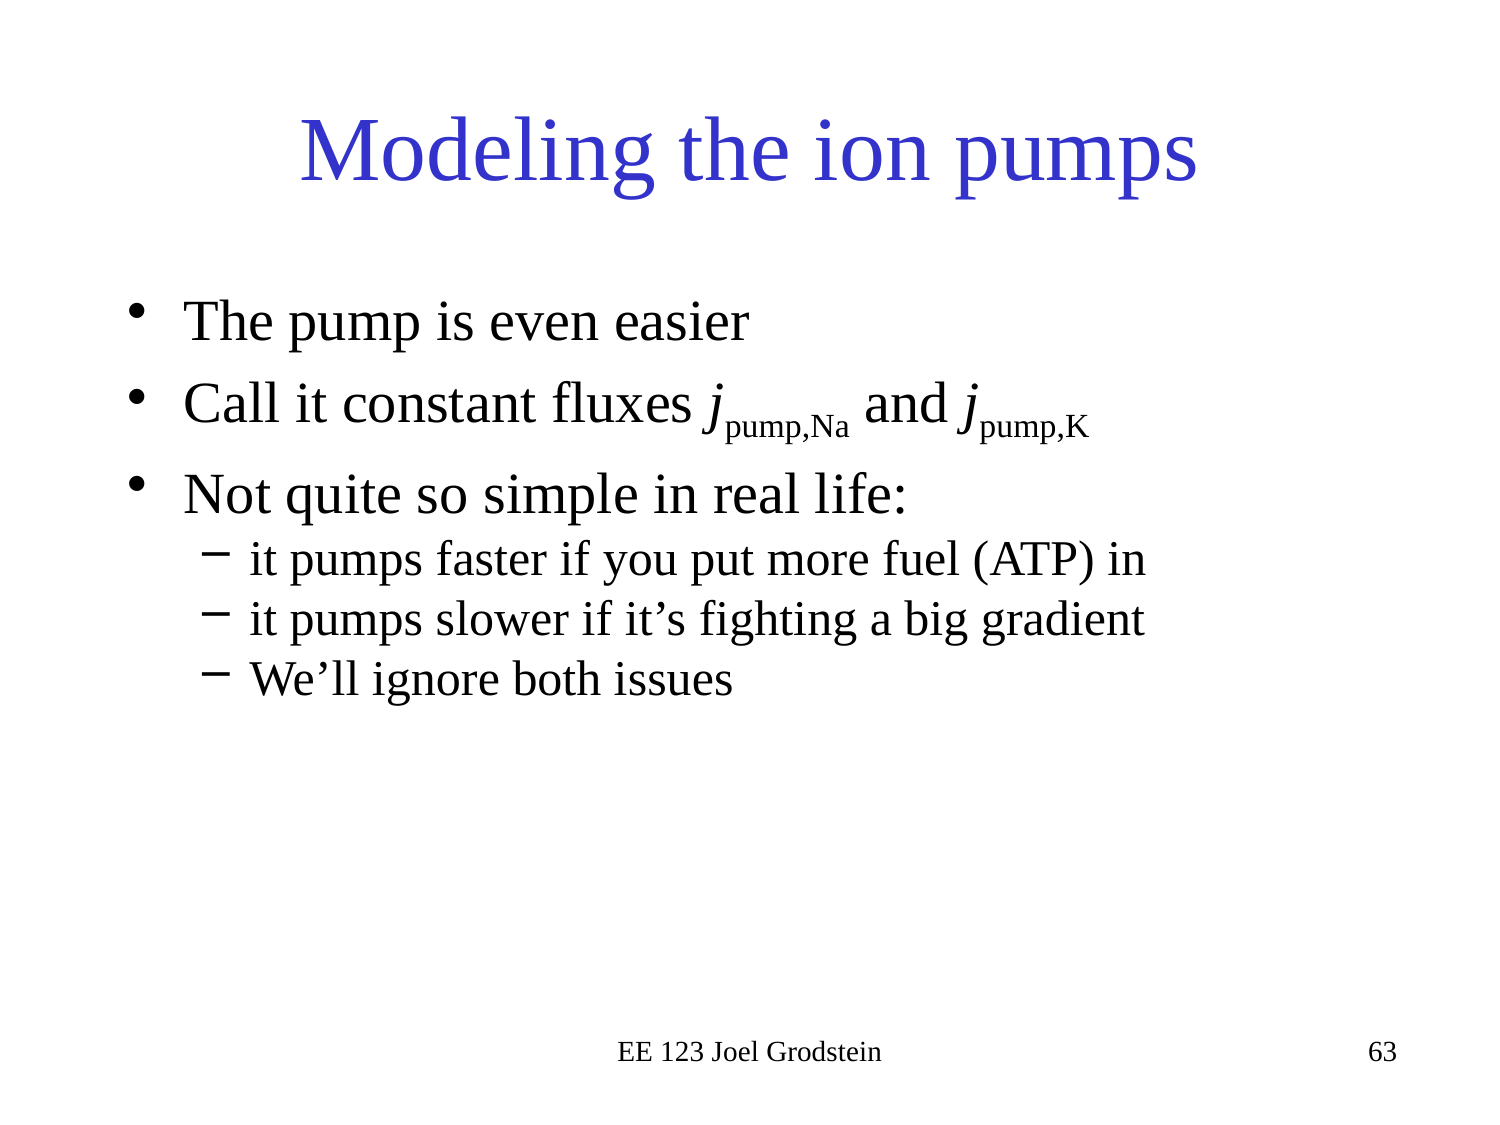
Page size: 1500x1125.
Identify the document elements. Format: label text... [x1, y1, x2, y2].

footer EE 123 Joel Grodstein [512, 1024, 988, 1076]
title Modeling the ion pumps [112, 50, 1388, 238]
